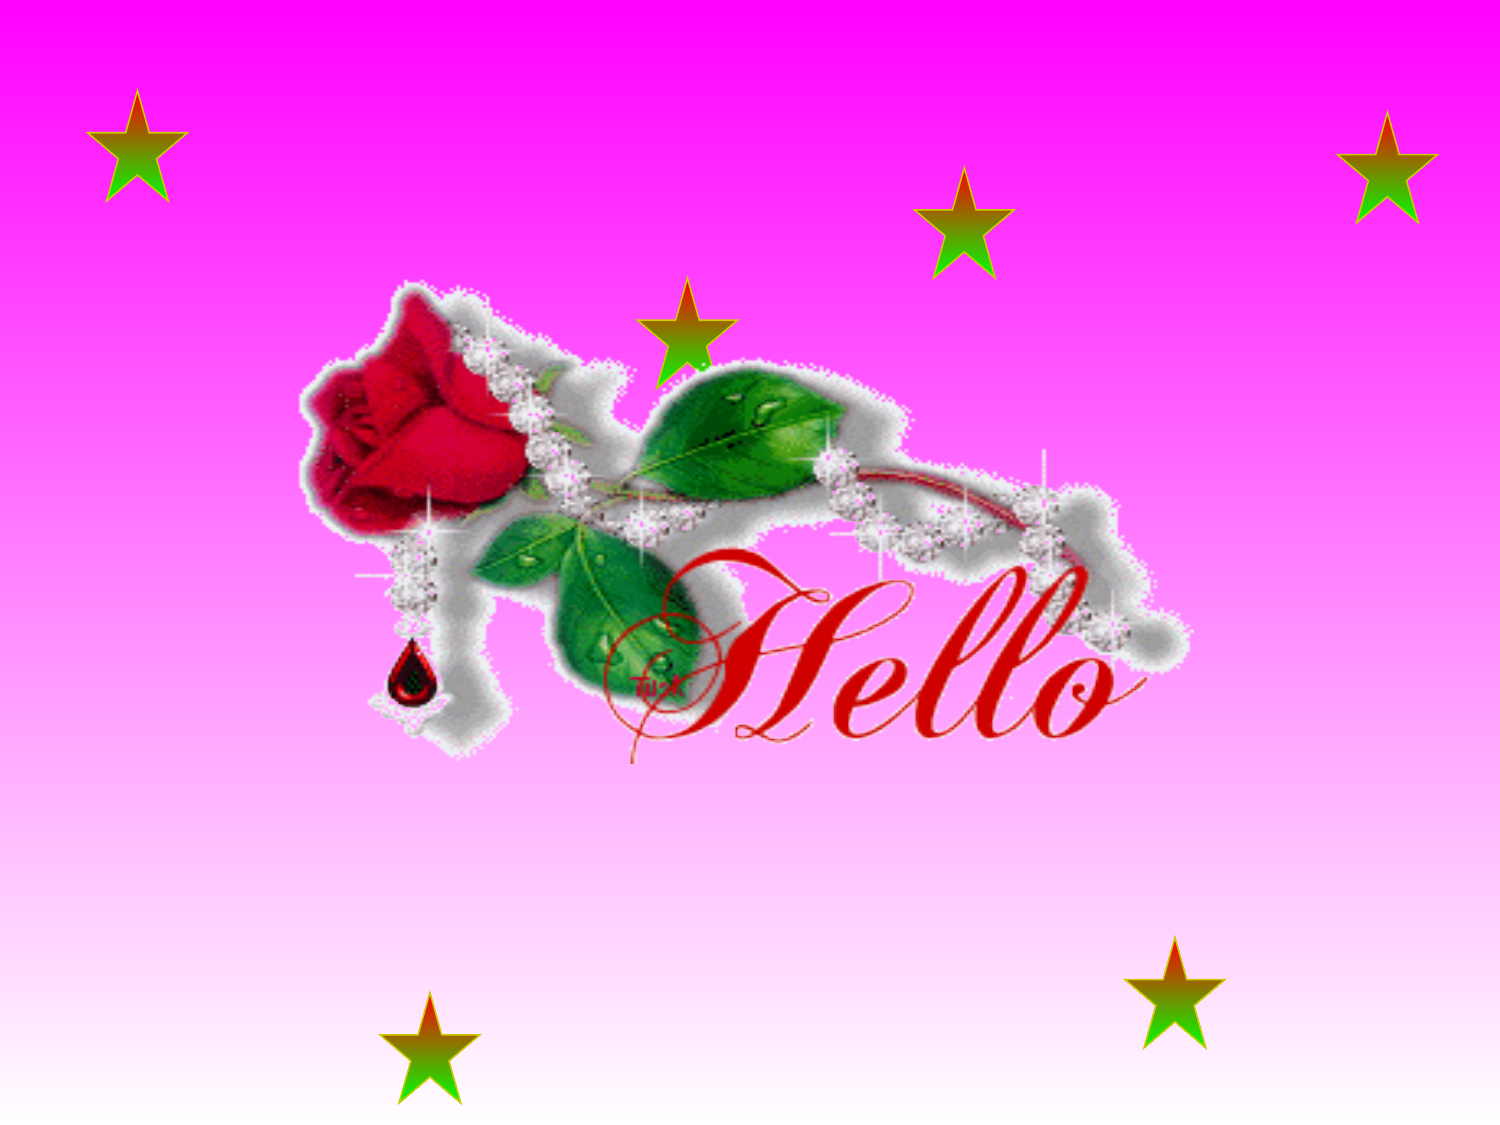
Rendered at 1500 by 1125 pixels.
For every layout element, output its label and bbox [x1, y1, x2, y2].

text_box [1337, 112, 1438, 223]
text_box [1125, 937, 1225, 1048]
text_box [87, 90, 188, 201]
text_box [379, 992, 480, 1104]
picture [280, 277, 1194, 764]
text_box [914, 167, 1015, 276]
